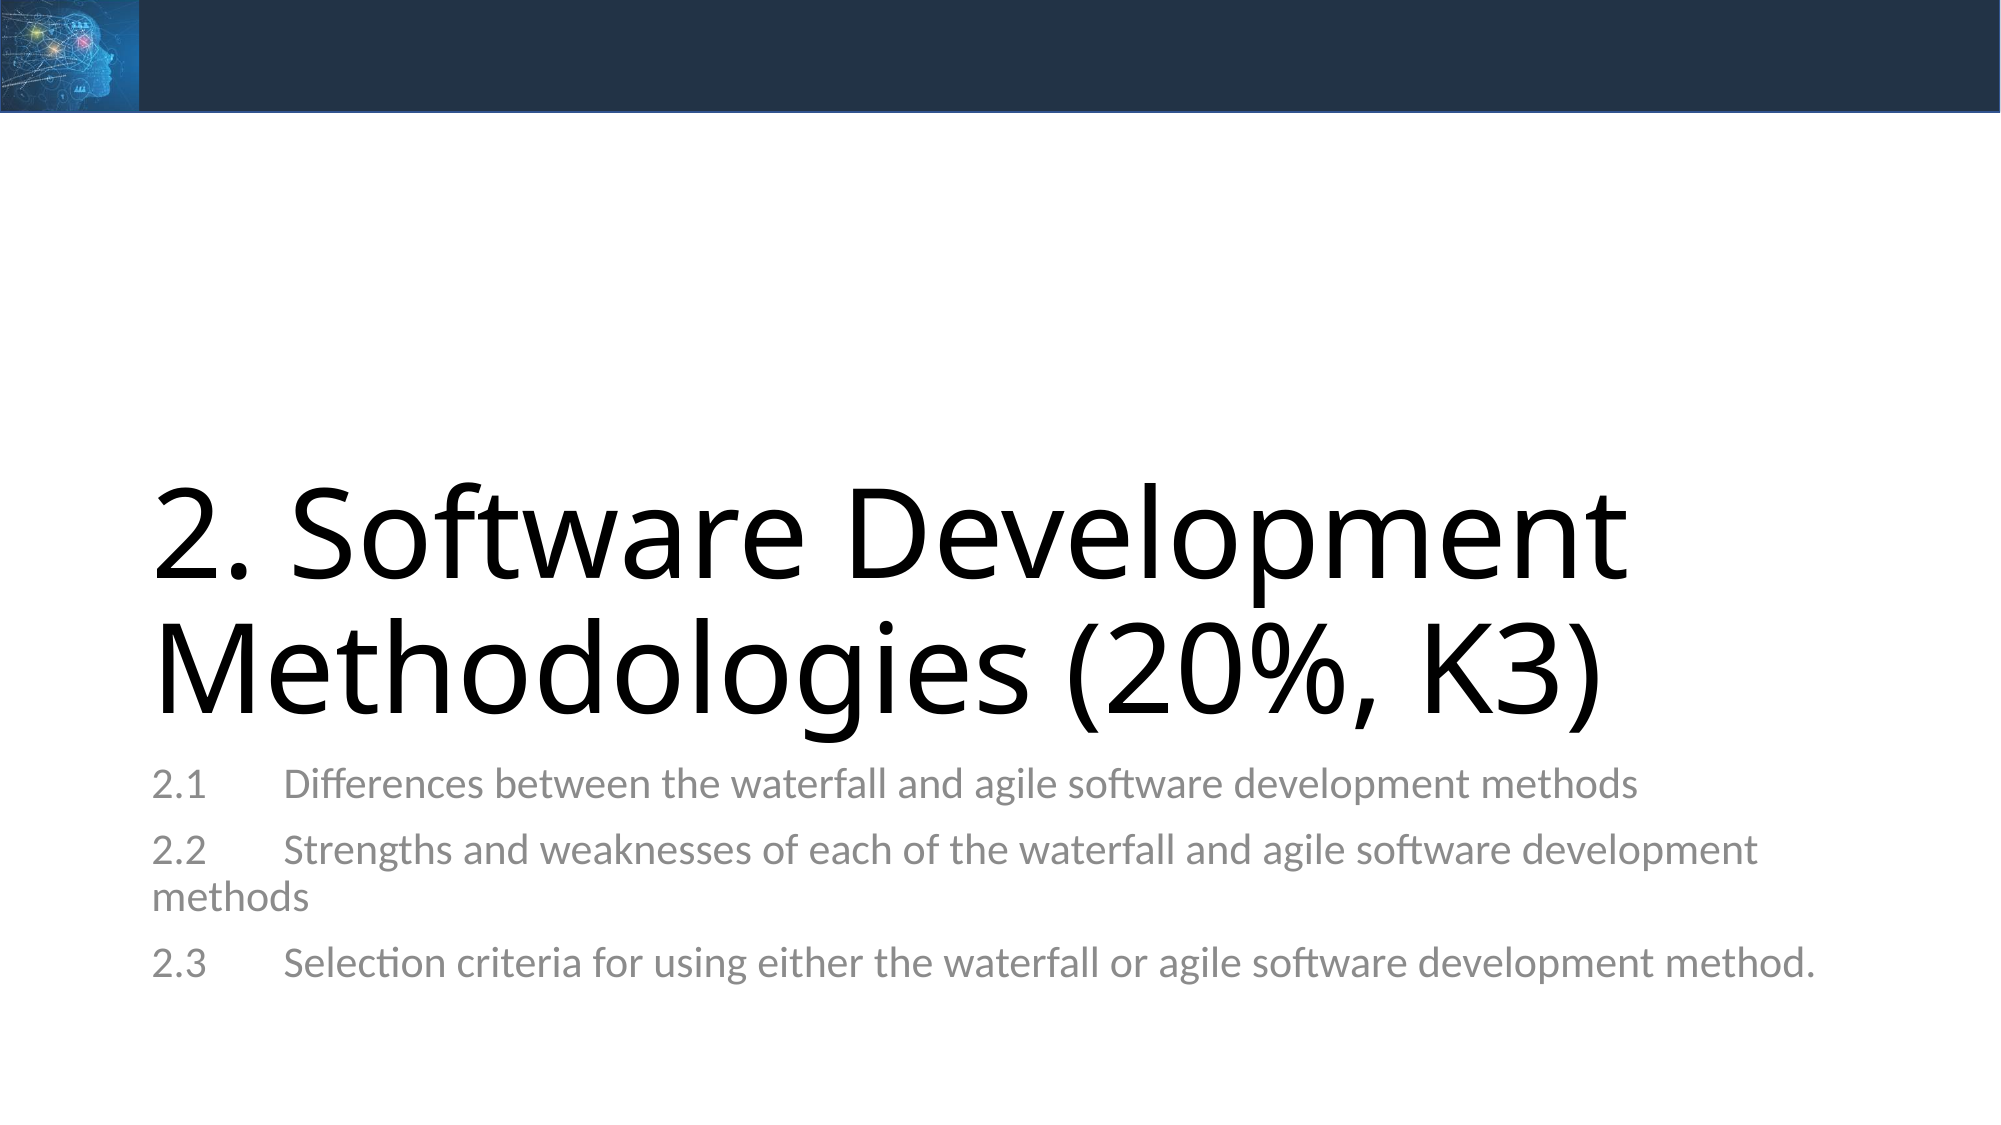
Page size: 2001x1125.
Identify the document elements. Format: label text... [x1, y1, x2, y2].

list 2.1 Differences between the waterfall and agile software development methods 2.2 Strengths and weaknesses of each of the waterfall and agile software development methods 2.3 Selection criteria for using either the waterfall or agile software development method. [136, 752, 1862, 999]
title 2. Software Development Methodologies (20%, K3) [136, 280, 1862, 749]
picture [2, 0, 140, 111]
